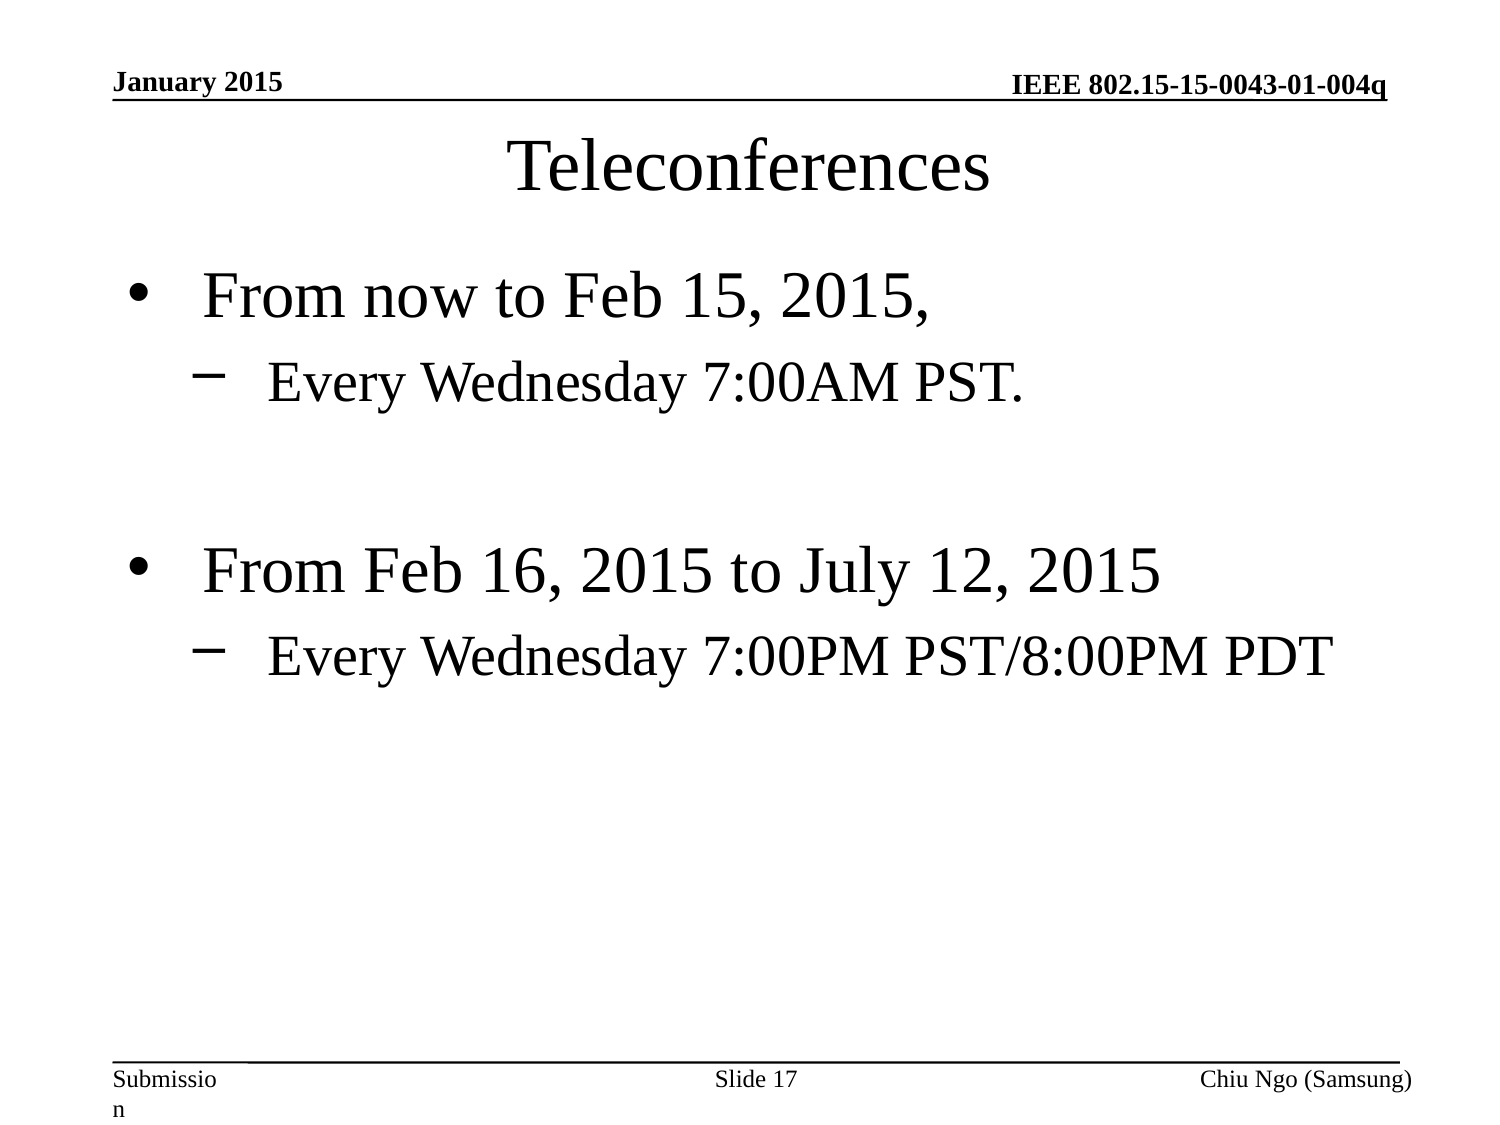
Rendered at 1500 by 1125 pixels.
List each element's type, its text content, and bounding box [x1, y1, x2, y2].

title Teleconferences [112, 113, 1388, 209]
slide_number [112, 61, 376, 98]
slide_number Slide 17 [712, 1061, 800, 1093]
list From now to Feb 15, 2015, Every Wednesday 7:00AM PST. From Feb 16, 2015 to July 12, 2015 Every Wednesday 7:00PM PST/8:00PM PDT [112, 243, 1442, 1038]
footer Chiu Ngo (Samsung) [899, 1061, 1413, 1093]
